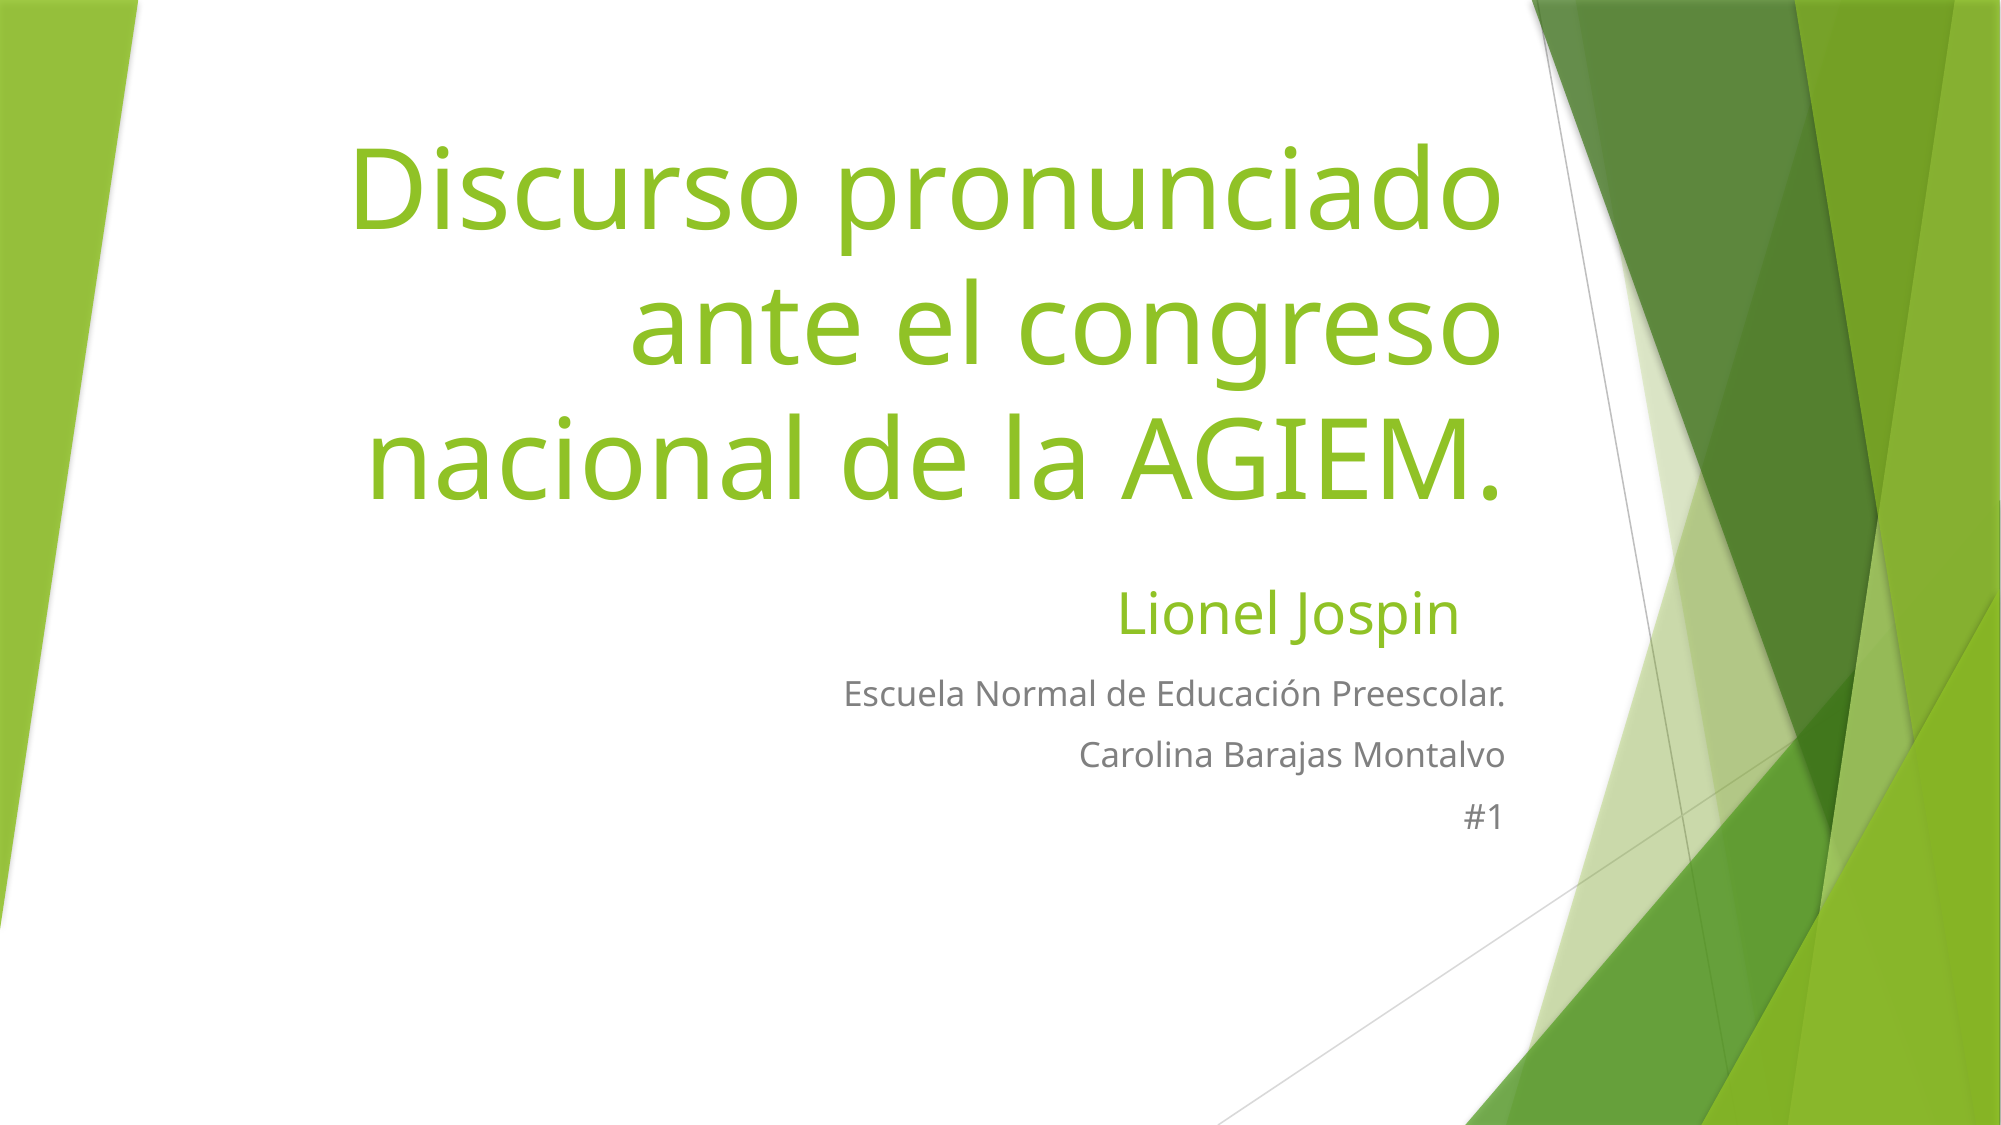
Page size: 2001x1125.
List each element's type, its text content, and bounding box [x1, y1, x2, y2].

title Discurso pronunciado ante el congreso nacional de la AGIEM. Lionel Jospin [247, 394, 1522, 664]
subtitle Escuela Normal de Educación Preescolar. Carolina Barajas Montalvo #1 [247, 664, 1522, 845]
